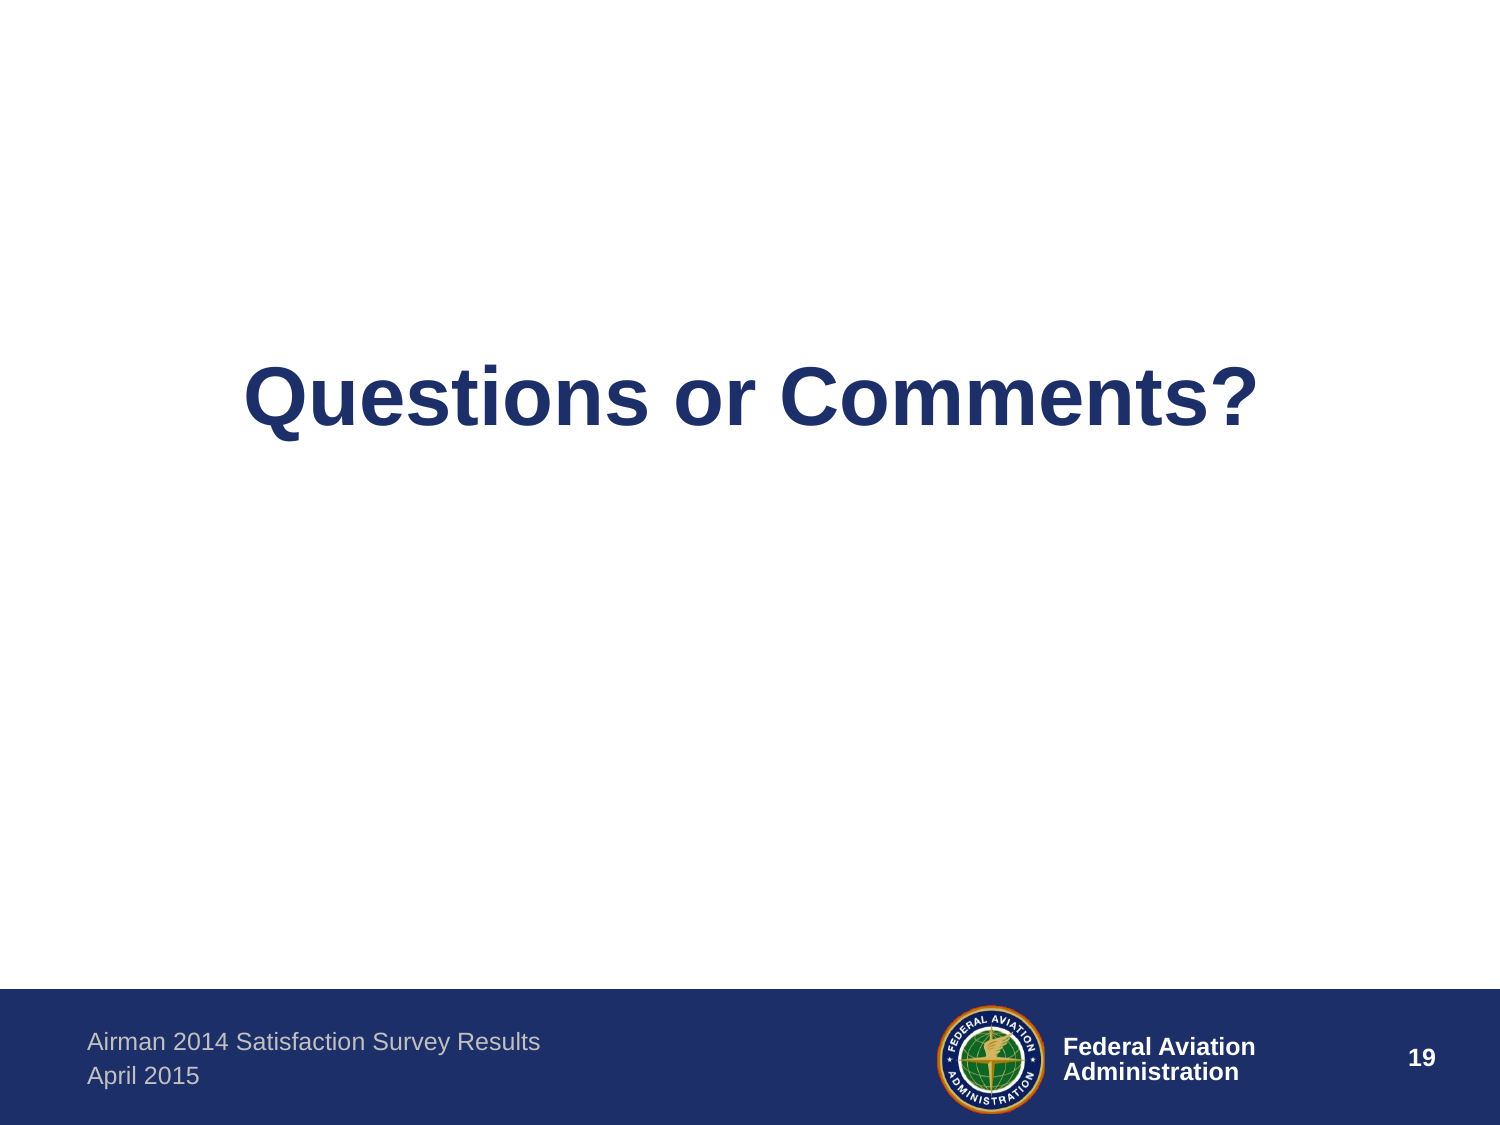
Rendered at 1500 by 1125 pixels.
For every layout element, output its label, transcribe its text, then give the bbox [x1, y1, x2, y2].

picture [936, 1004, 1045, 1114]
title Questions or Comments? [57, 342, 1448, 443]
